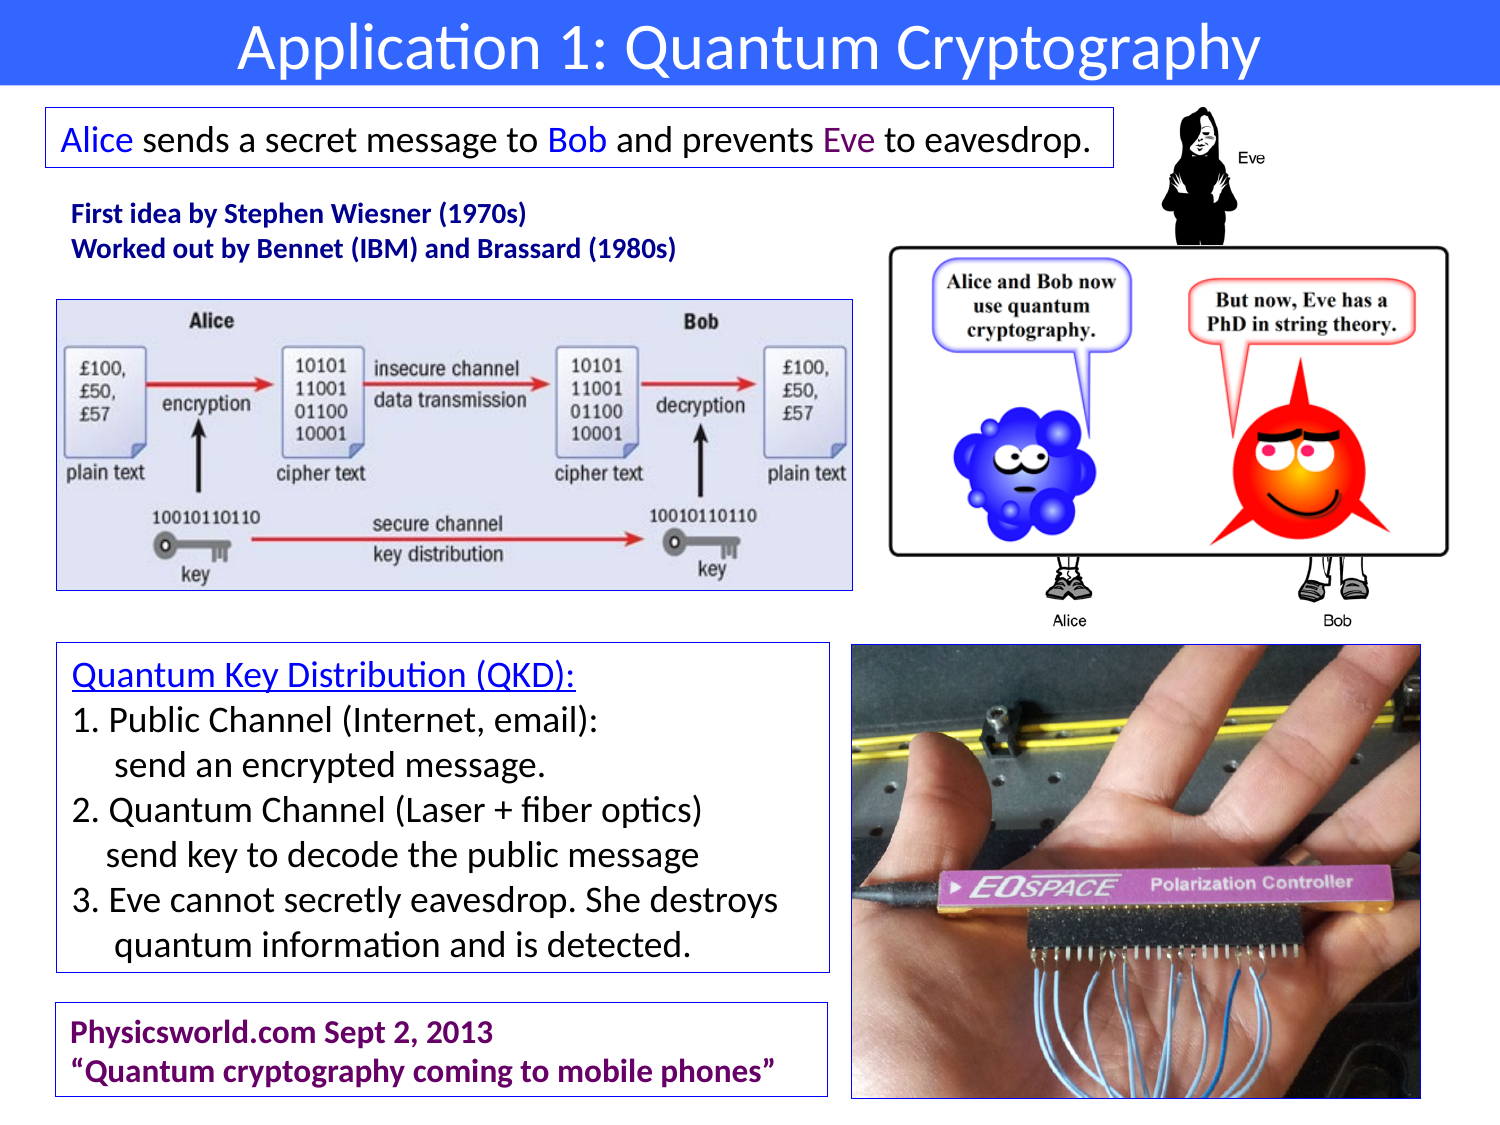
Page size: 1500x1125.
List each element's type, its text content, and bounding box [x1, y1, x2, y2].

text_box Physicsworld.com Sept 2, 2013 “Quantum cryptography coming to mobile phones” [55, 1002, 828, 1097]
text_box Alice sends a secret message to Bob and prevents Eve to eavesdrop. [45, 107, 928, 168]
text_box Quantum Key Distribution (QKD): 1. Public Channel (Internet, email): send an encrypted message. 2. Quantum Channel (Laser + fiber optics) send key to decode the public message 3. Eve cannot secretly eavesdrop. She destroys quantum information and is detected. [56, 642, 830, 973]
picture [56, 299, 853, 591]
title Application 1: Quantum Cryptography [0, 0, 1500, 86]
text_box First idea by Stephen Wiesner (1970s) Worked out by Bennet (IBM) and Brassard (1980s) [56, 187, 699, 272]
picture [886, 107, 1452, 629]
picture [850, 644, 1421, 1099]
